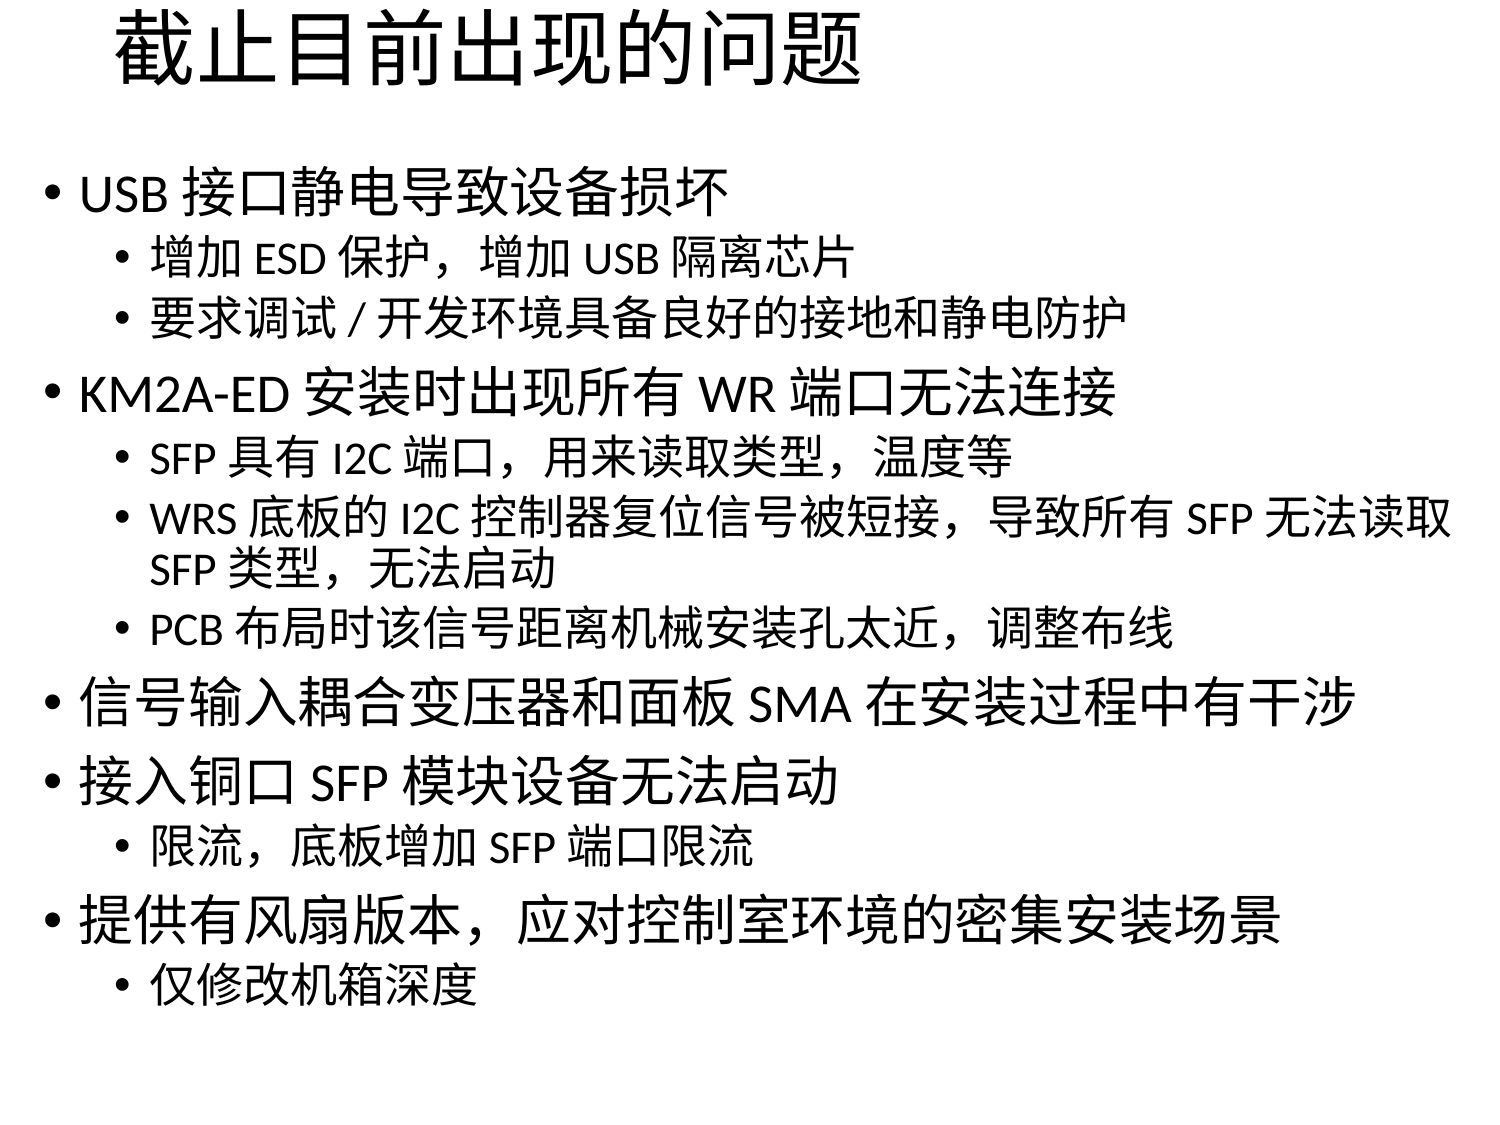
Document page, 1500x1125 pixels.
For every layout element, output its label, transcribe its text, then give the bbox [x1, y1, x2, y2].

title 截止目前出现的问题 [97, 0, 1392, 106]
list USB接口静电导致设备损坏 增加ESD保护，增加USB隔离芯片 要求调试/开发环境具备良好的接地和静电防护 KM2A-ED安装时出现所有WR端口无法连接 SFP具有I2C端口，用来读取类型，温度等 WRS底板的I2C控制器复位信号被短接，导致所有SFP无法读取SFP类型，无法启动 PCB布局时该信号距离机械安装孔太近，调整布线 信号输入耦合变压器和面板SMA在安装过程中有干涉 接入铜口SFP模块设备无法启动 限流，底板增加SFP端口限流 提供有风扇版本，应对控制室环境的密集安装场景 仅修改机箱深度 [28, 157, 1489, 1027]
